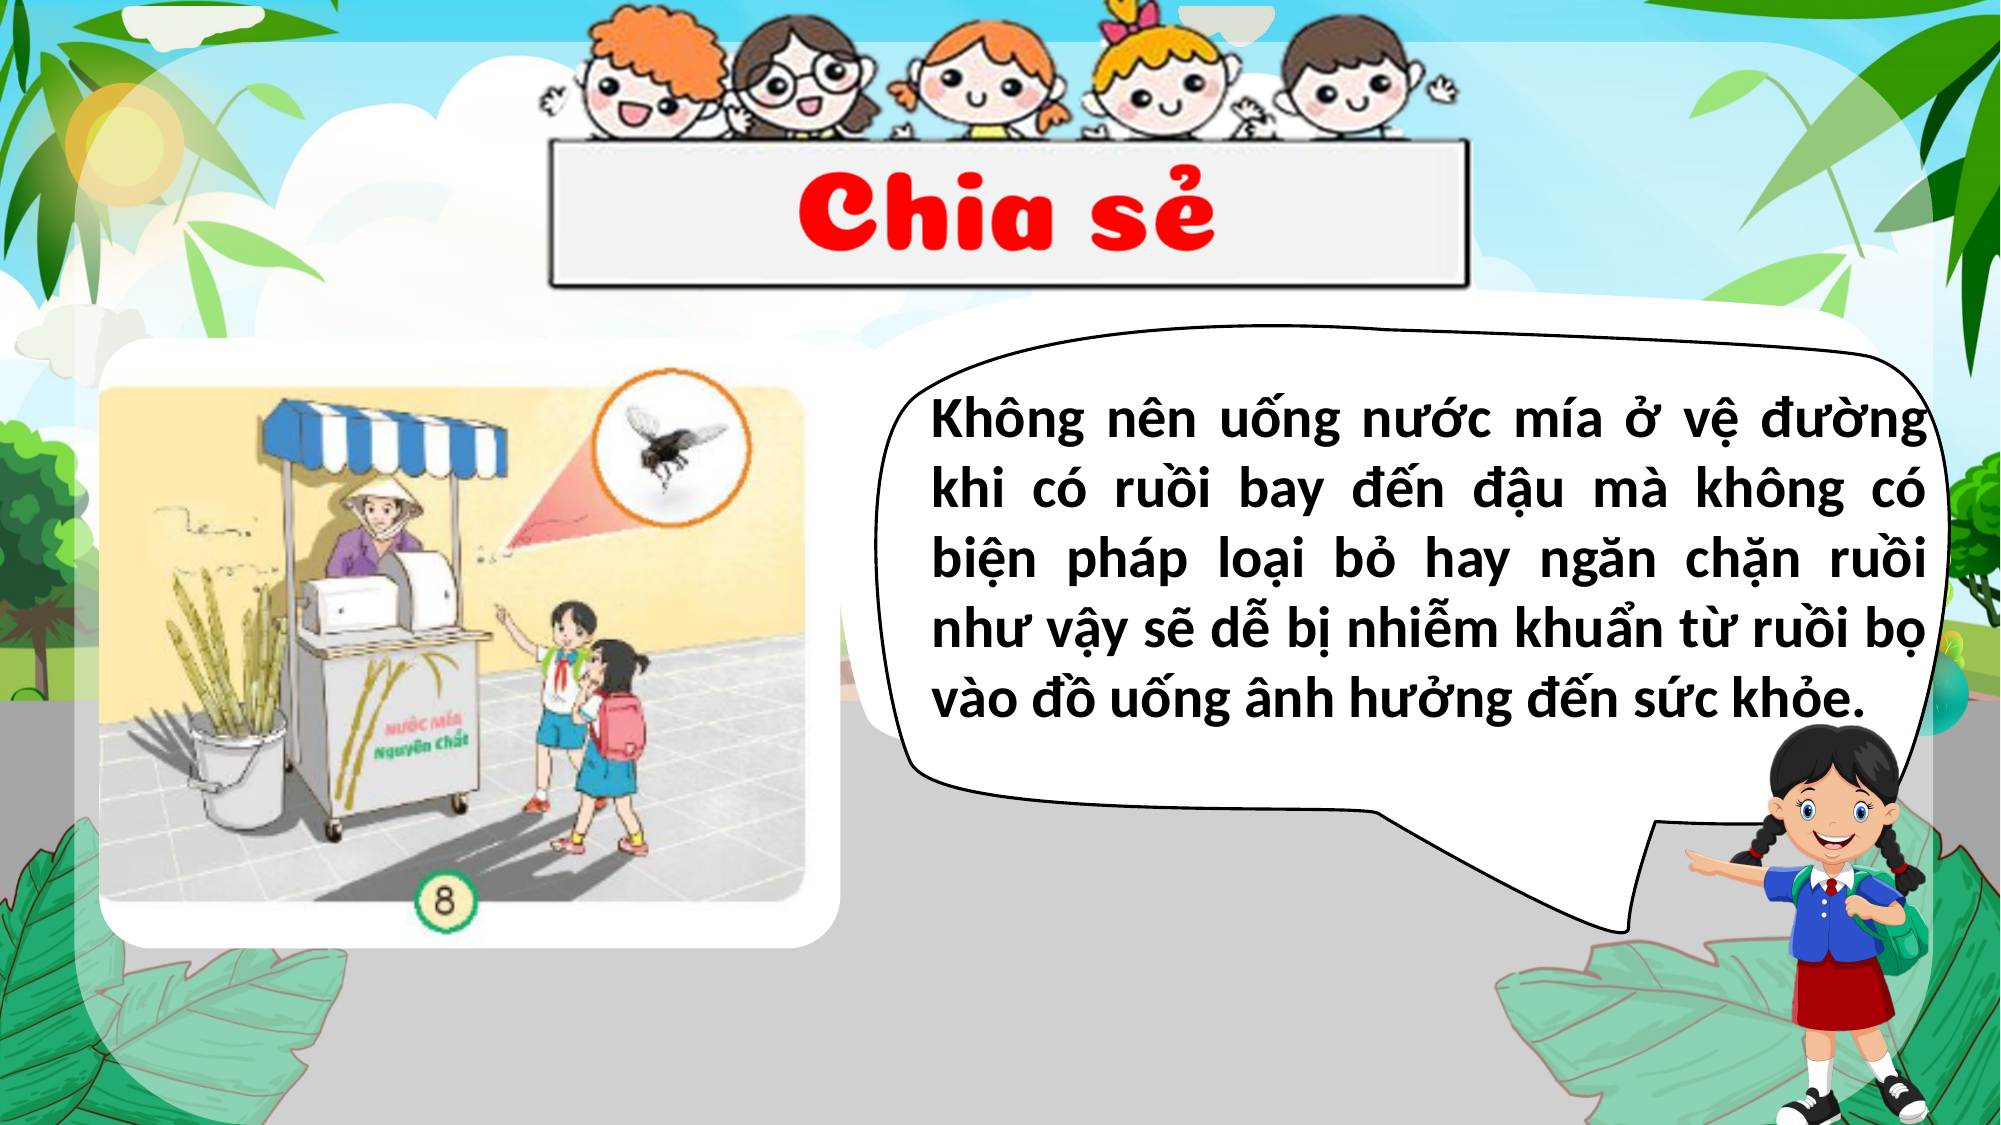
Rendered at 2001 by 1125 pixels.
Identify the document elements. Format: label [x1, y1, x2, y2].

text_box [73, 433, 1685, 1125]
picture [0, 0, 2001, 1125]
text_box [1507, 40, 1935, 281]
text_box [841, 281, 2000, 933]
